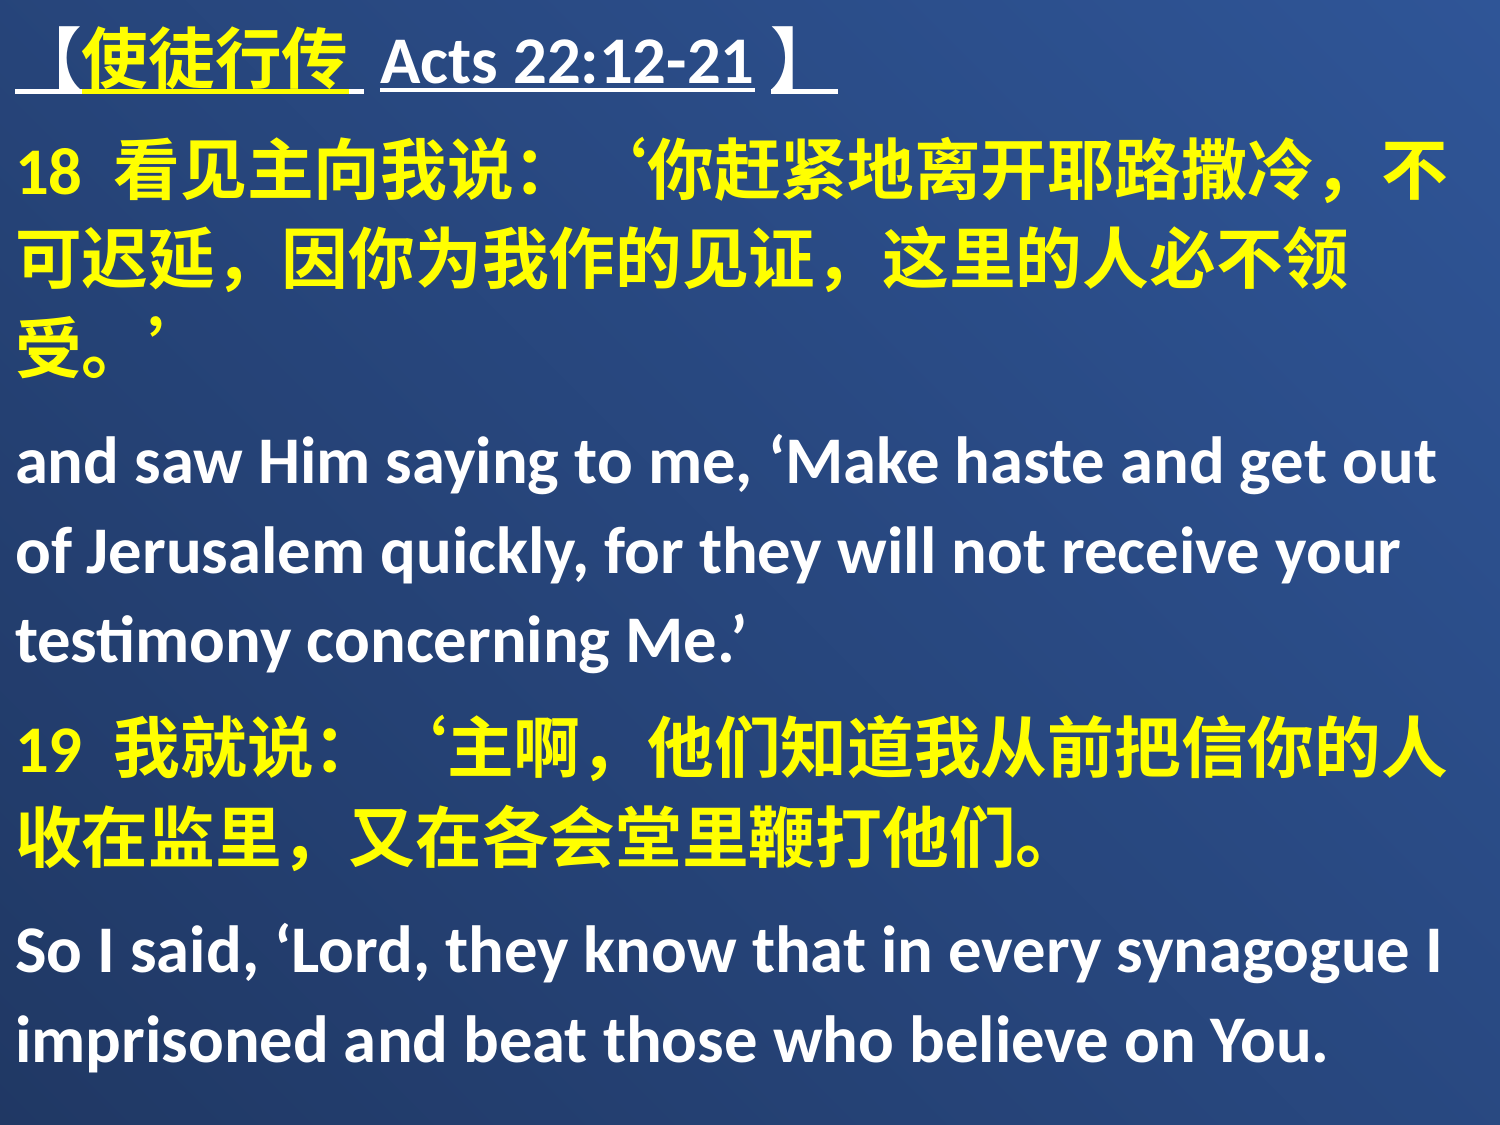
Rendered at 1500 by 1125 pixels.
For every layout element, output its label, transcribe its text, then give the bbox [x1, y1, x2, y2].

subtitle 【使徒行传 Acts 22:12-21】 18 看见主向我说：‘你赶紧地离开耶路撒冷，不可迟延，因你为我作的见证，这里的人必不领受。’ and saw Him saying to me, ‘Make haste and get out of Jerusalem quickly, for they will not receive your testimony concerning Me.’ 19 我就说：‘主啊，他们知道我从前把信你的人收在监里，又在各会堂里鞭打他们。 So I said, ‘Lord, they know that in every synagogue I imprisoned and beat those who believe on You. [0, 0, 1500, 1125]
